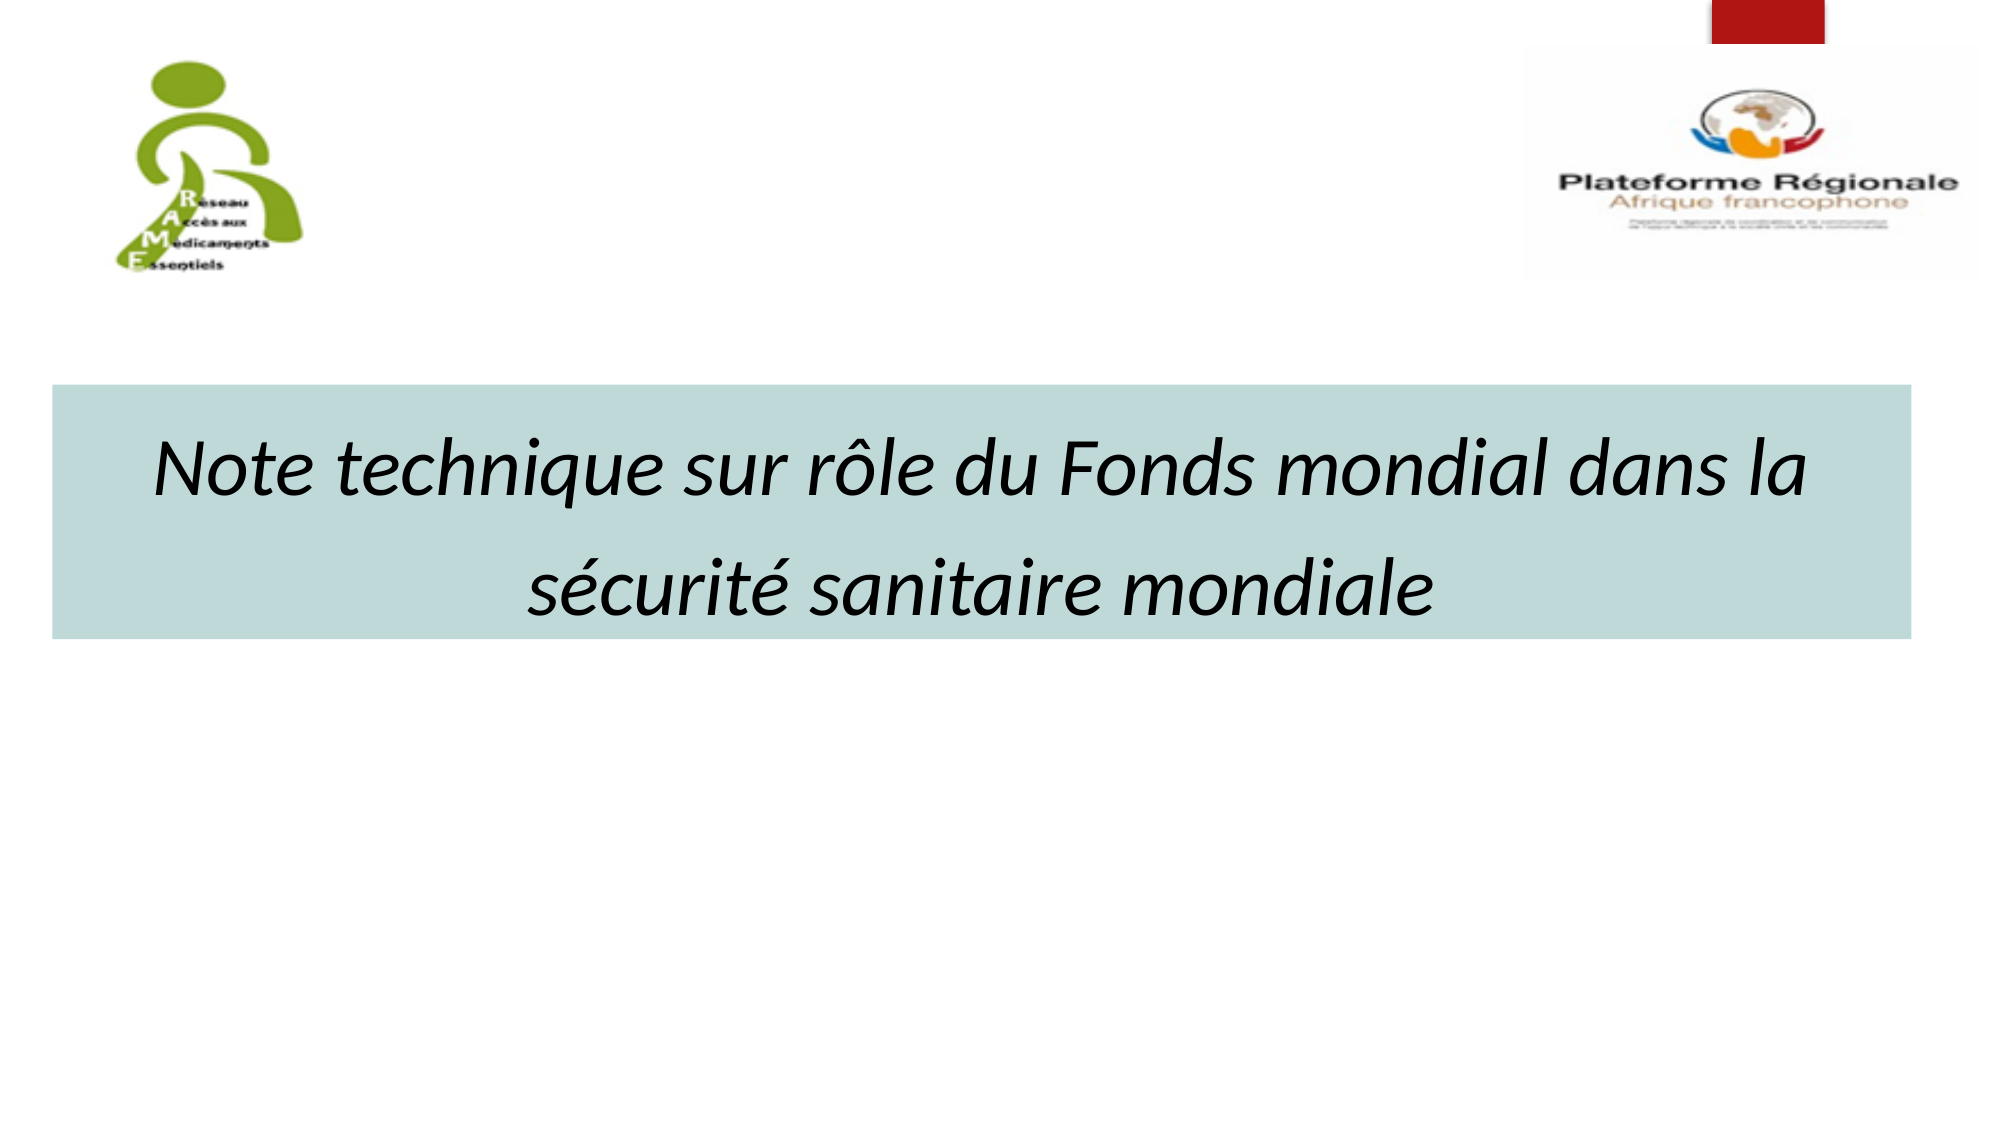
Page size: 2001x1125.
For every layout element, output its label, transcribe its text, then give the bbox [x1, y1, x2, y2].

picture [1523, 43, 1980, 282]
picture [86, 52, 366, 282]
text_box Note technique sur rôle du Fonds mondial dans la sécurité sanitaire mondiale [52, 384, 1912, 640]
